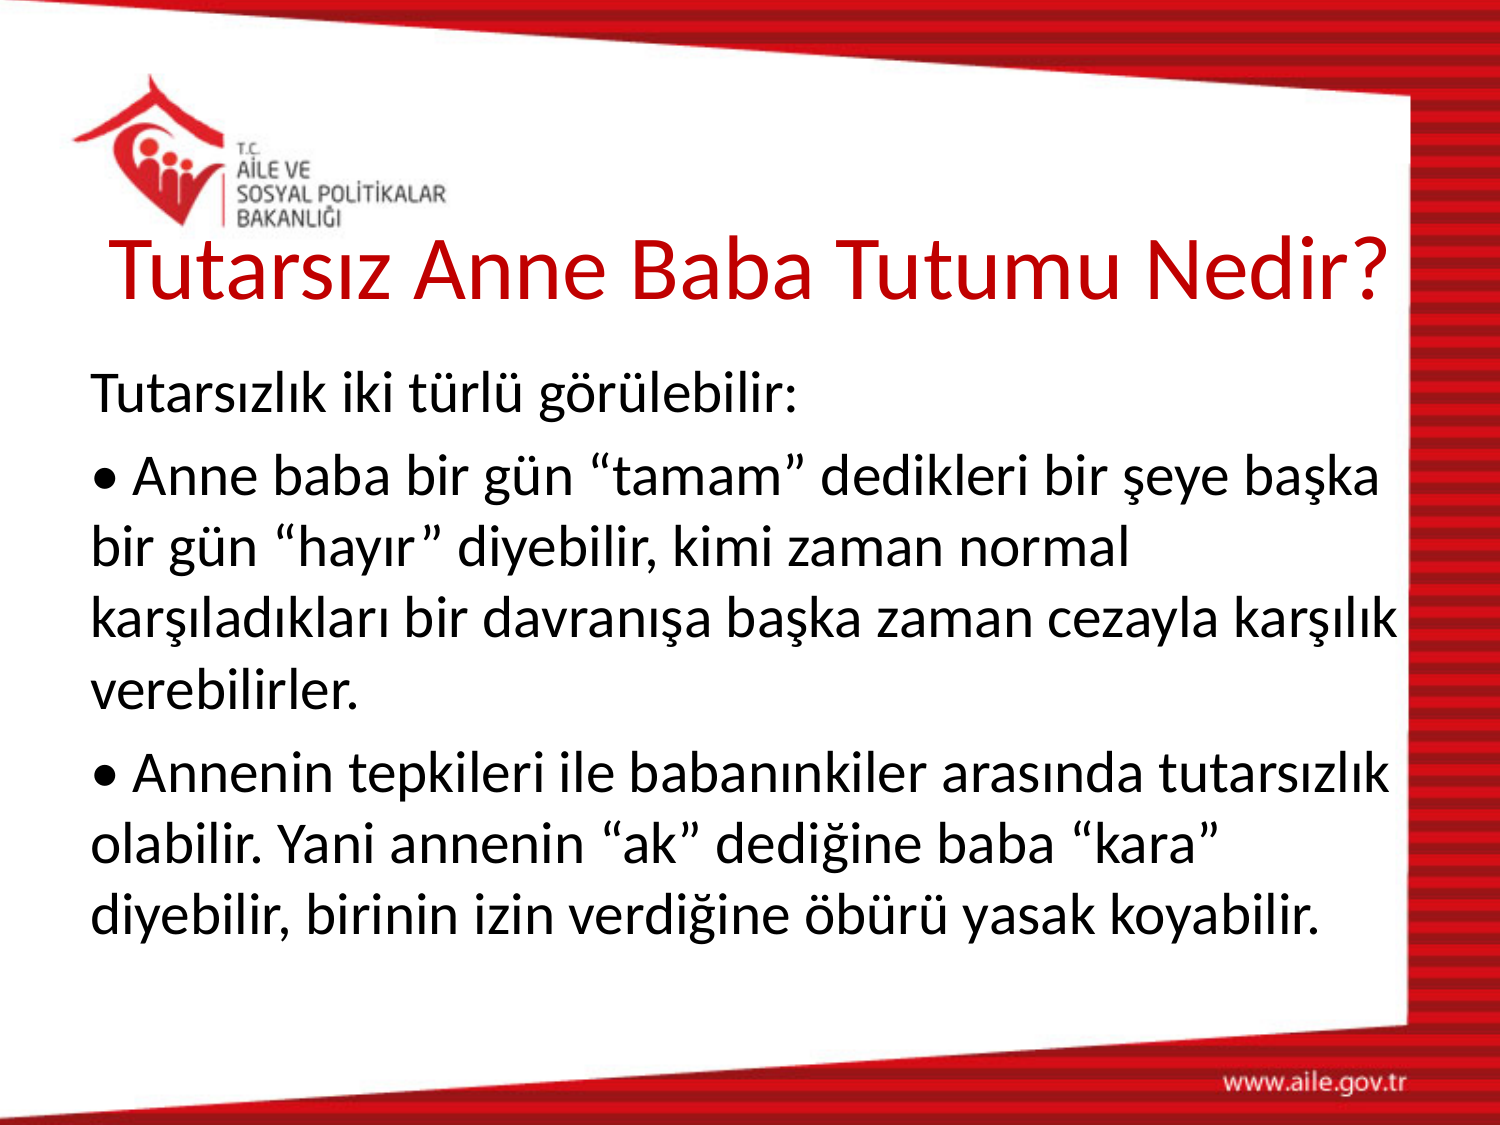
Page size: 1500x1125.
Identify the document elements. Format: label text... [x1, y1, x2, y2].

picture [0, 0, 1500, 1125]
title Tutarsız Anne Baba Tutumu Nedir? [76, 168, 1427, 357]
list Tutarsızlık iki türlü görülebilir: • Anne baba bir gün “tamam” dedikleri bir şeye başka bir gün “hayır” diyebilir, kimi zaman normal karşıladıkları bir davranışa başka zaman cezayla karşılık verebilirler. • Annenin tepkileri ile babanınkiler arasında tutarsızlık olabilir. Yani annenin “ak” dediğine baba “kara” diyebilir, birinin izin verdiğine öbürü yasak koyabilir. [75, 262, 1425, 1005]
